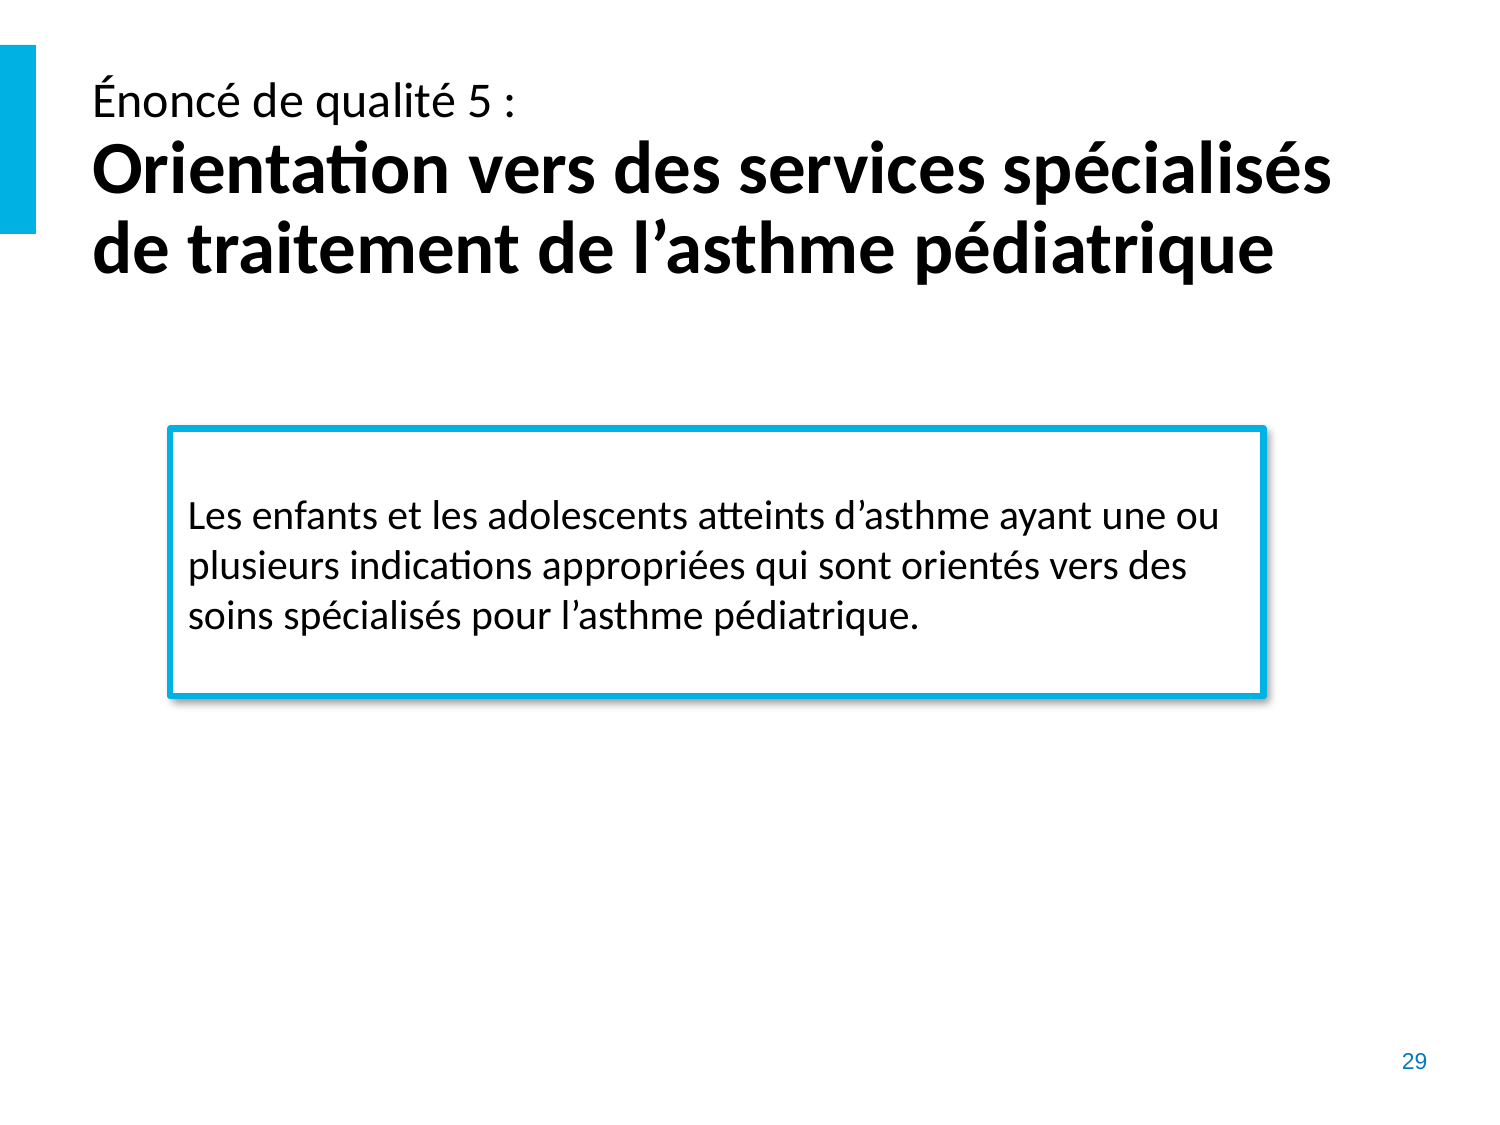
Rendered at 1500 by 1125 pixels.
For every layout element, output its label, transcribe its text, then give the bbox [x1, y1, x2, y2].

text_box Les enfants et les adolescents atteints d’asthme ayant une ou plusieurs indications appropriées qui sont orientés vers des soins spécialisés pour l’asthme pédiatrique. [170, 428, 1264, 697]
title Énoncé de qualité 5 : Orientation vers des services spécialisés de traitement de l’asthme pédiatrique [77, 66, 1357, 307]
